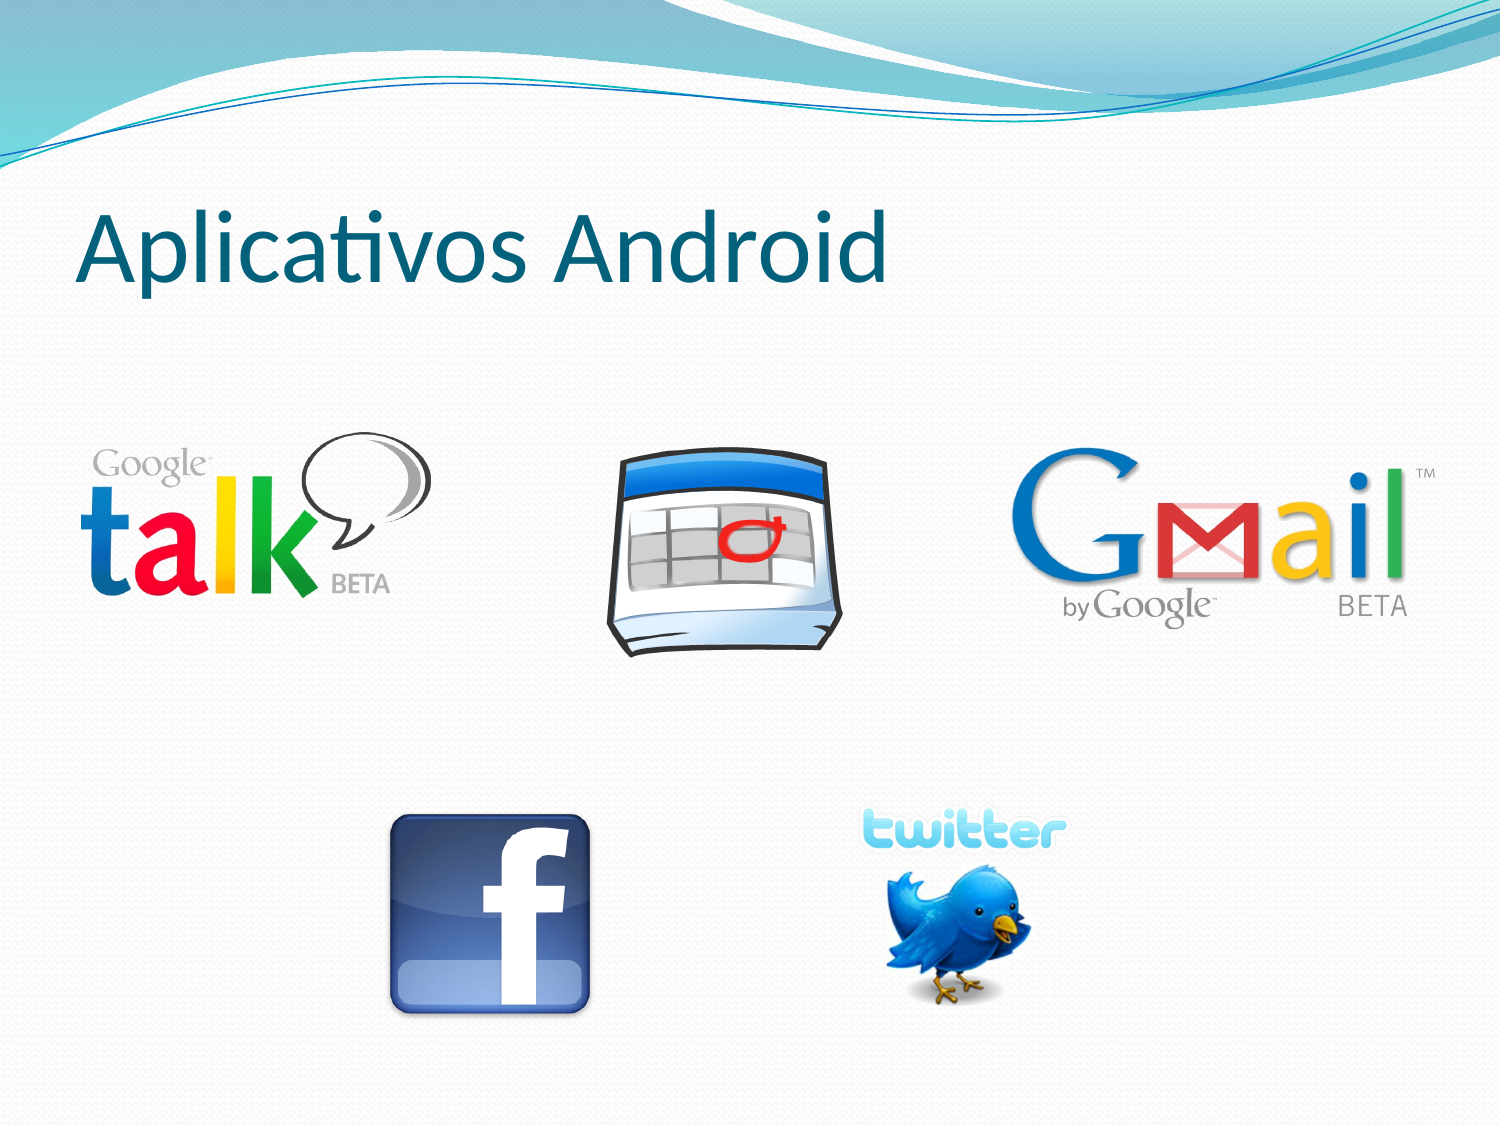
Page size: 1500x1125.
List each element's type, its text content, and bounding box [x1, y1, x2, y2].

picture [988, 444, 1453, 636]
picture [856, 798, 1073, 1015]
picture [80, 432, 431, 599]
picture [598, 420, 847, 669]
picture [383, 810, 596, 1023]
title Aplicativos Android [75, 115, 1425, 303]
